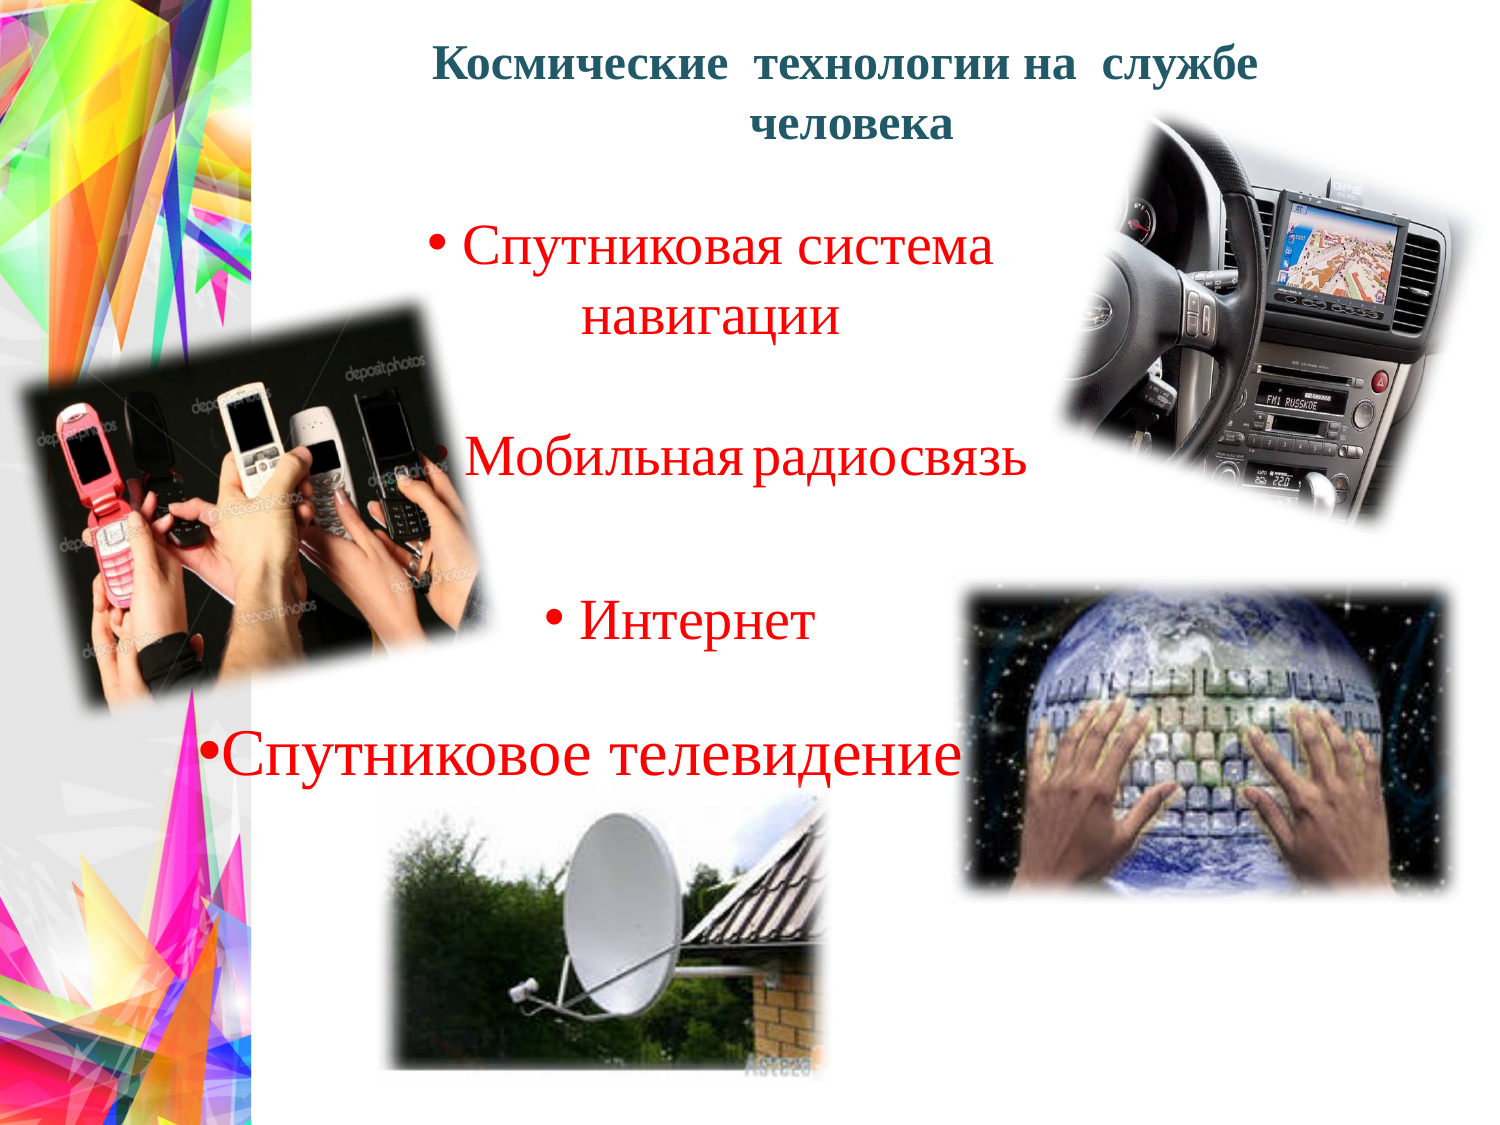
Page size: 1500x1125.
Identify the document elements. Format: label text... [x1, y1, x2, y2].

title Космические технологии на службе человека [234, 93, 1469, 176]
picture [0, 0, 1500, 1125]
text_box Интернет [482, 574, 946, 659]
text_box Спутниковая система навигации [374, 199, 1076, 354]
text_box Мобильная радиосвязь [482, 410, 1076, 495]
text_box Спутниковое телевидение [183, 701, 943, 797]
